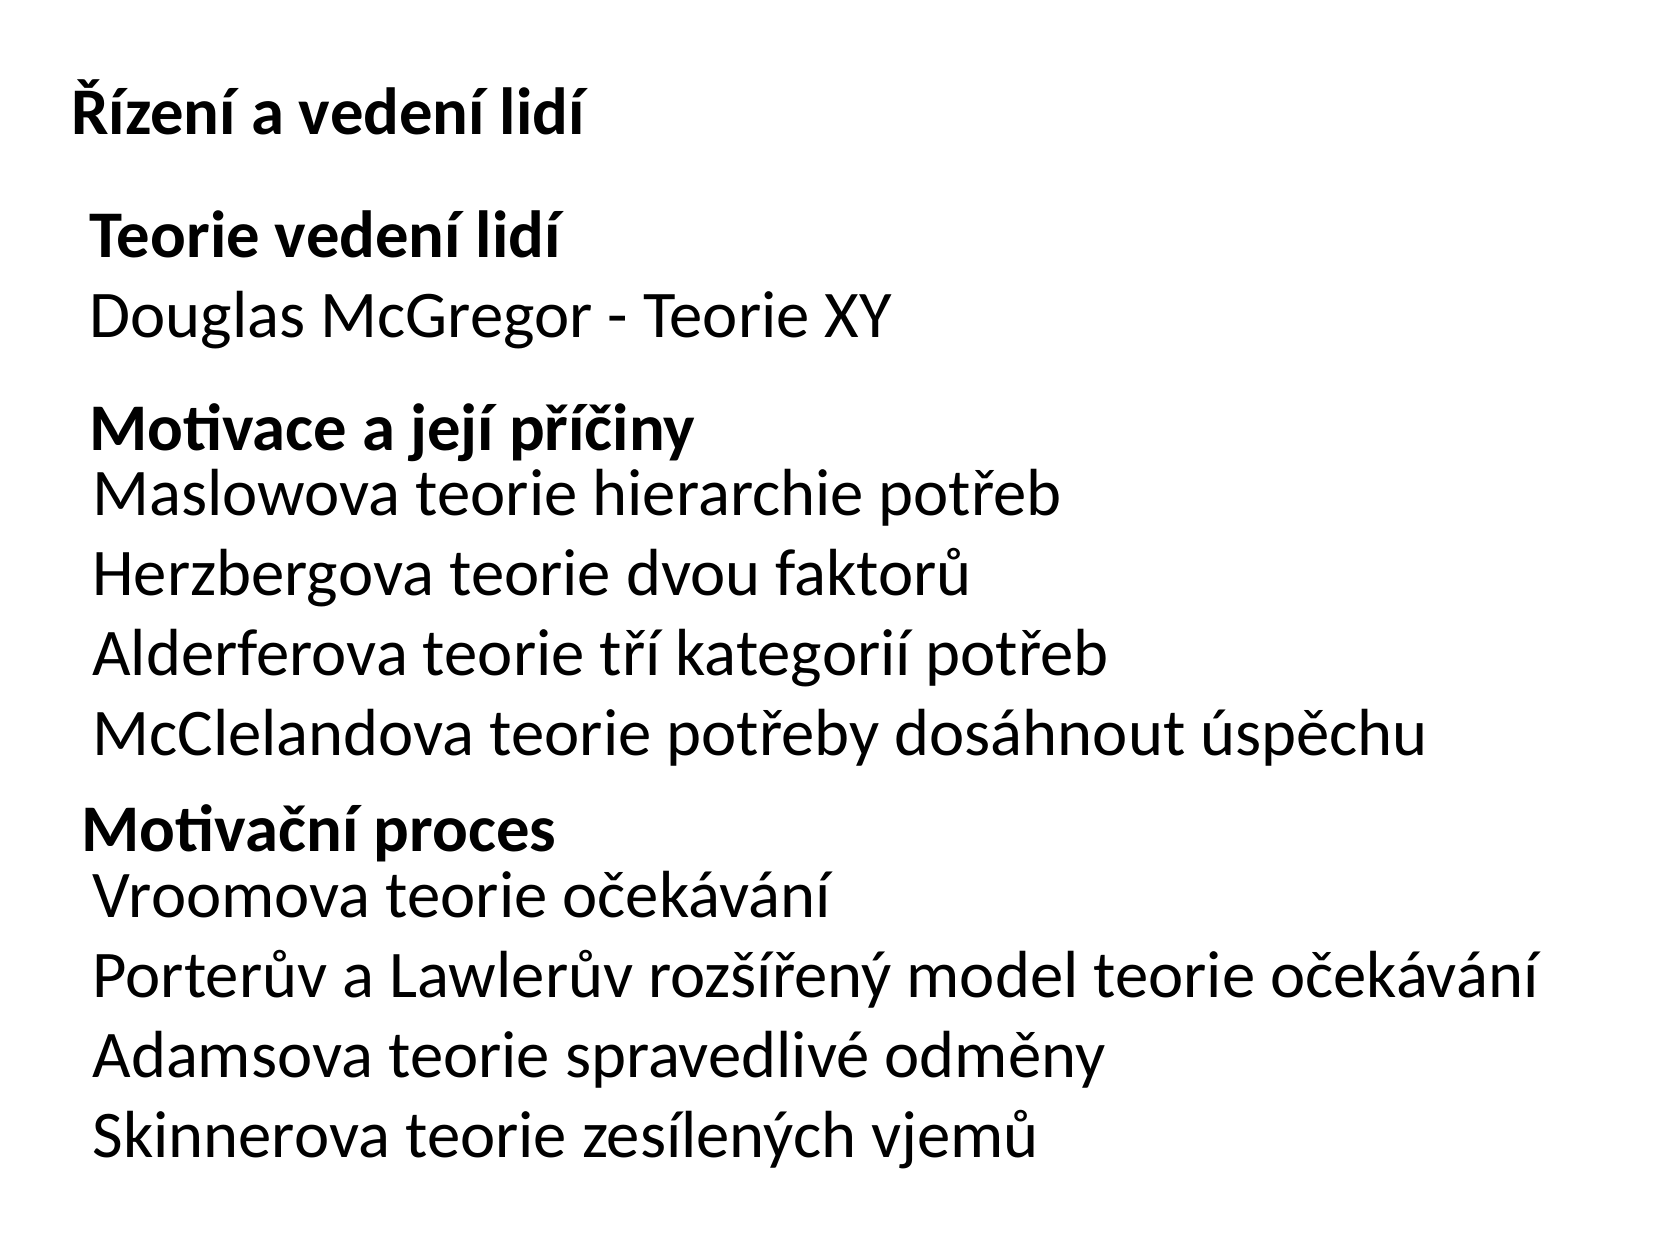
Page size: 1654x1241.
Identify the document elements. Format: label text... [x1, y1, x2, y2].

text_box Motivace a její příčiny [74, 375, 711, 472]
text_box Vroomova teorie očekávání Porterův a Lawlerův rozšířený model teorie očekávání Adamsova teorie spravedlivé odměny Skinnerova teorie zesílených vjemů [77, 842, 1555, 1178]
text_box Maslowova teorie hierarchie potřeb Herzbergova teorie dvou faktorů Alderferova teorie tří kategorií potřeb McClelandova teorie potřeby dosáhnout úspěchu [77, 441, 1444, 777]
text_box Motivační proces [67, 777, 1654, 873]
text_box Řízení a vedení lidí [56, 60, 1569, 156]
text_box Teorie vedení lidí Douglas McGregor - Teorie XY [75, 182, 908, 359]
